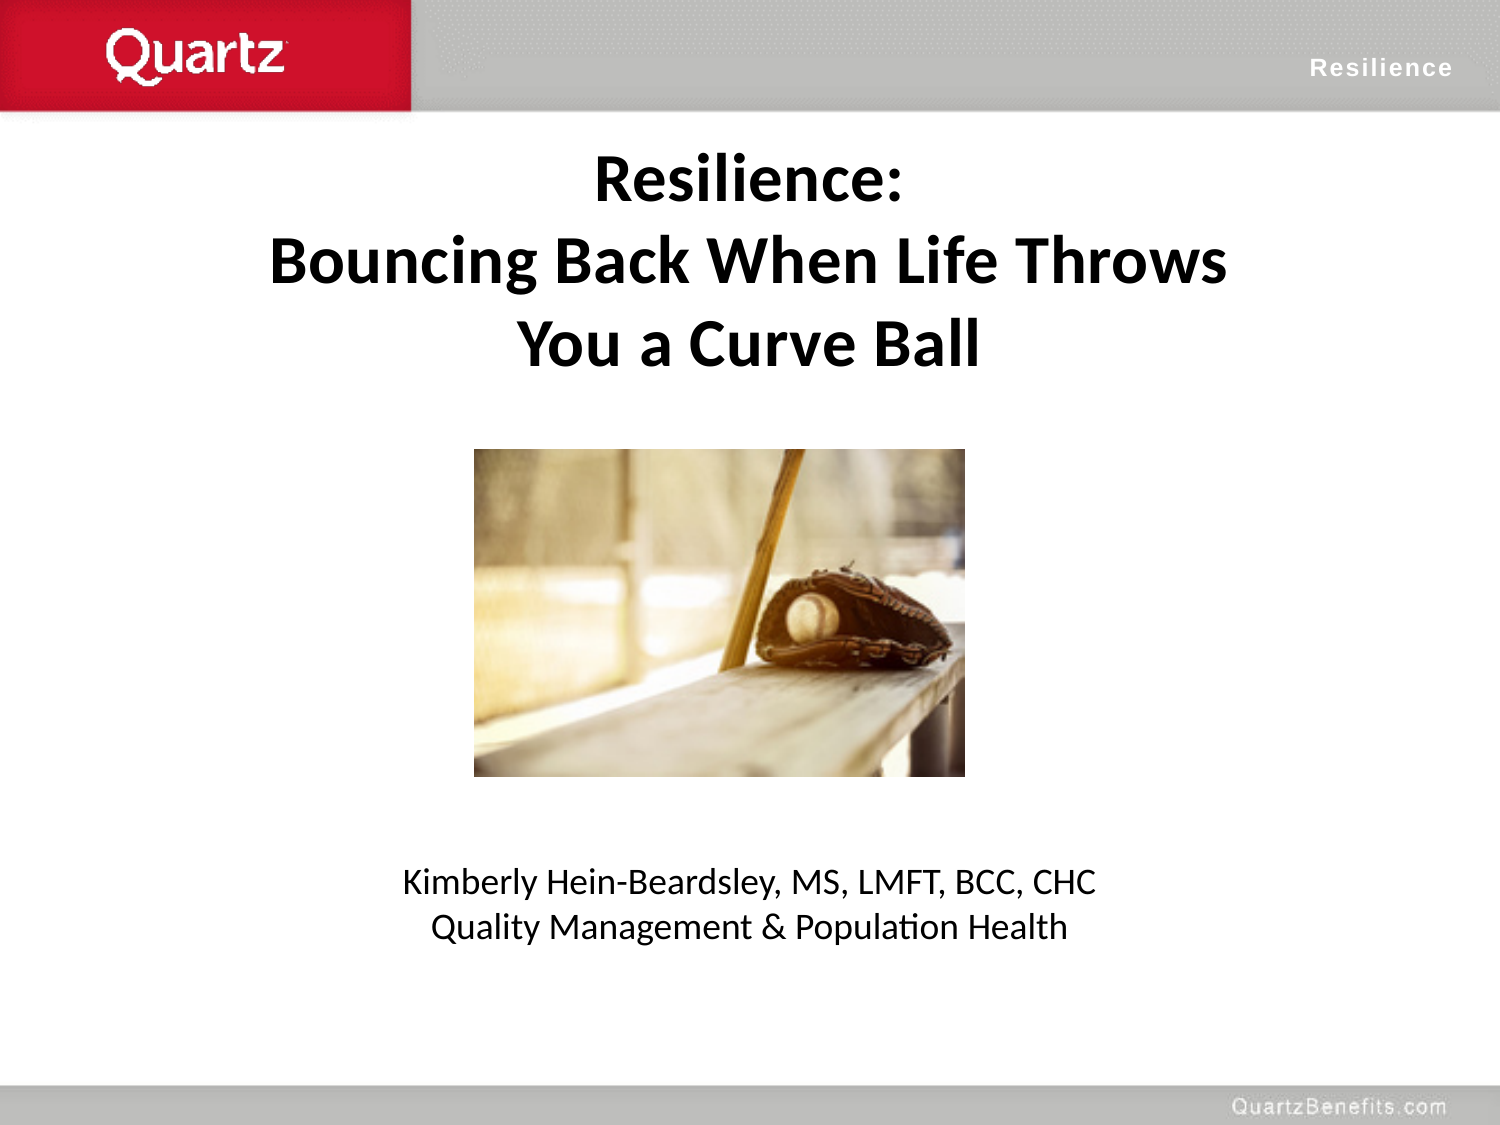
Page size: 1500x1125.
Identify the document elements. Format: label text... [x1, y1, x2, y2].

picture [0, 1081, 1500, 1125]
text_box Resilience: Bouncing Back When Life Throws You a Curve Ball [206, 125, 1294, 388]
picture [474, 449, 966, 777]
picture [0, 0, 1500, 125]
text_box Kimberly Hein-Beardsley, MS, LMFT, BCC, CHC Quality Management & Population Health [374, 849, 1125, 955]
list Resilience [1029, 51, 1453, 83]
